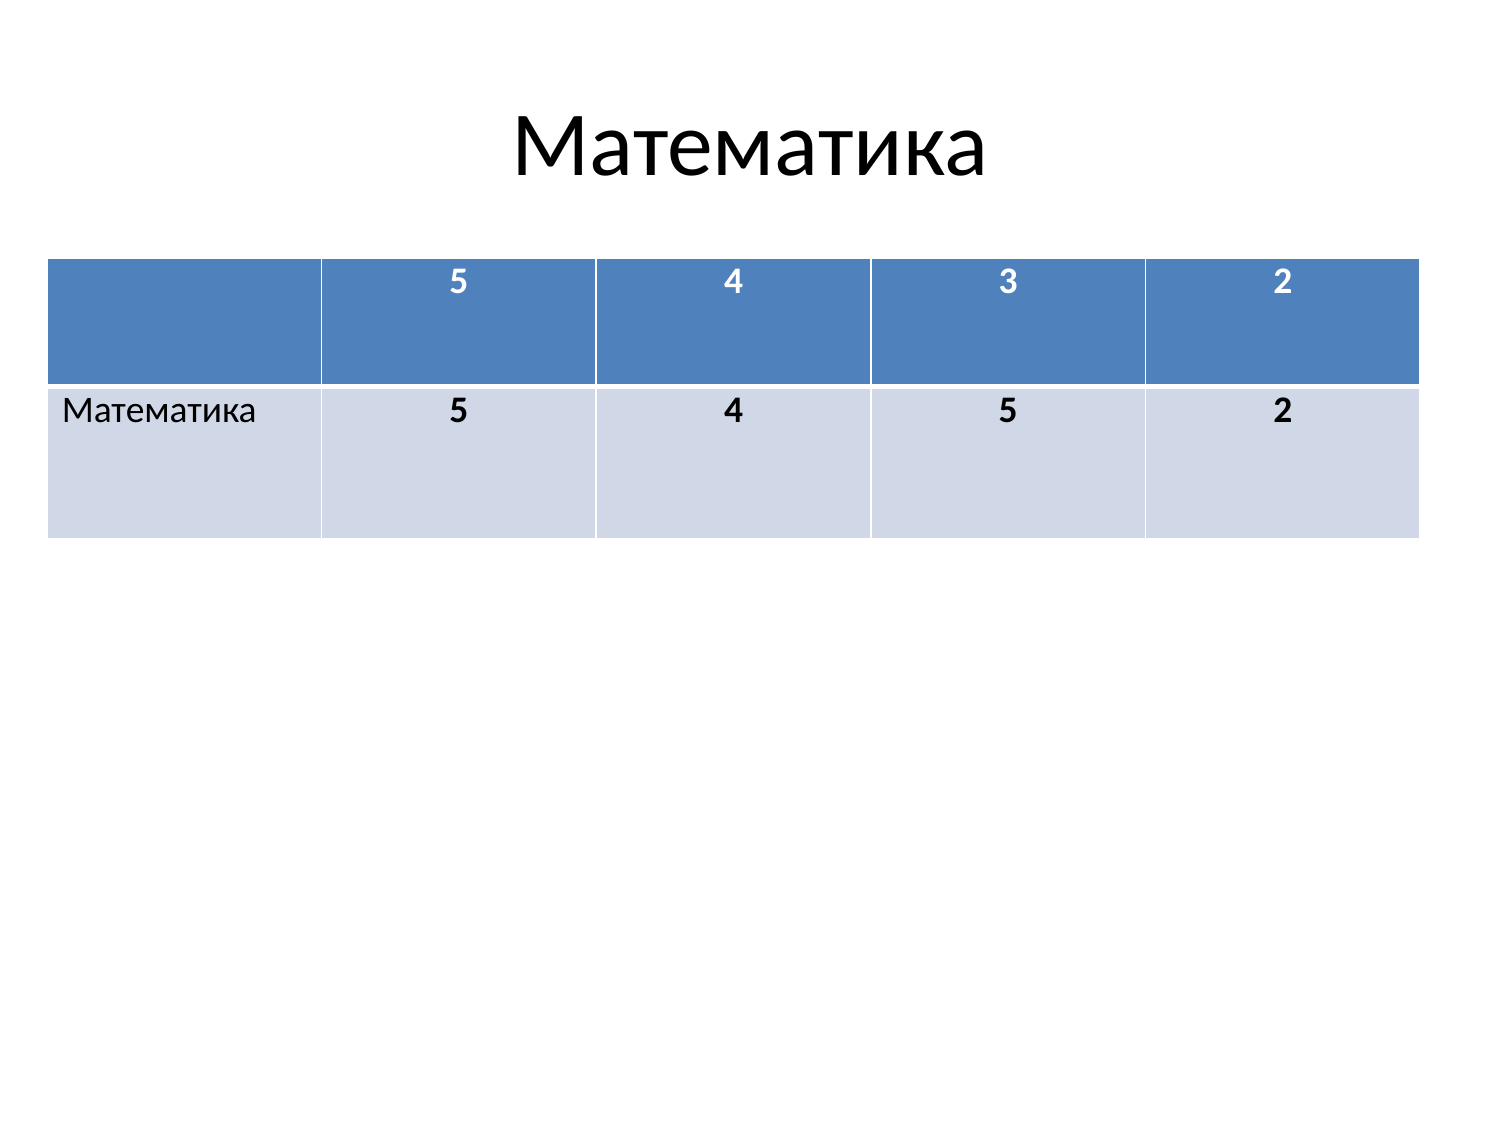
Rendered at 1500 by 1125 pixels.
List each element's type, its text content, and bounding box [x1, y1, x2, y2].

table_cell 5 [872, 389, 1145, 538]
table_cell 4 [597, 389, 870, 538]
table_cell 5 [322, 389, 595, 538]
table_cell 2 [1146, 389, 1419, 538]
table_header 2 [1146, 259, 1419, 384]
table_header 4 [597, 259, 870, 384]
table_header 3 [872, 259, 1145, 384]
table_cell Математика [48, 389, 321, 538]
table_header 5 [322, 259, 595, 384]
title Математика [75, 45, 1425, 233]
table_header [48, 259, 321, 384]
